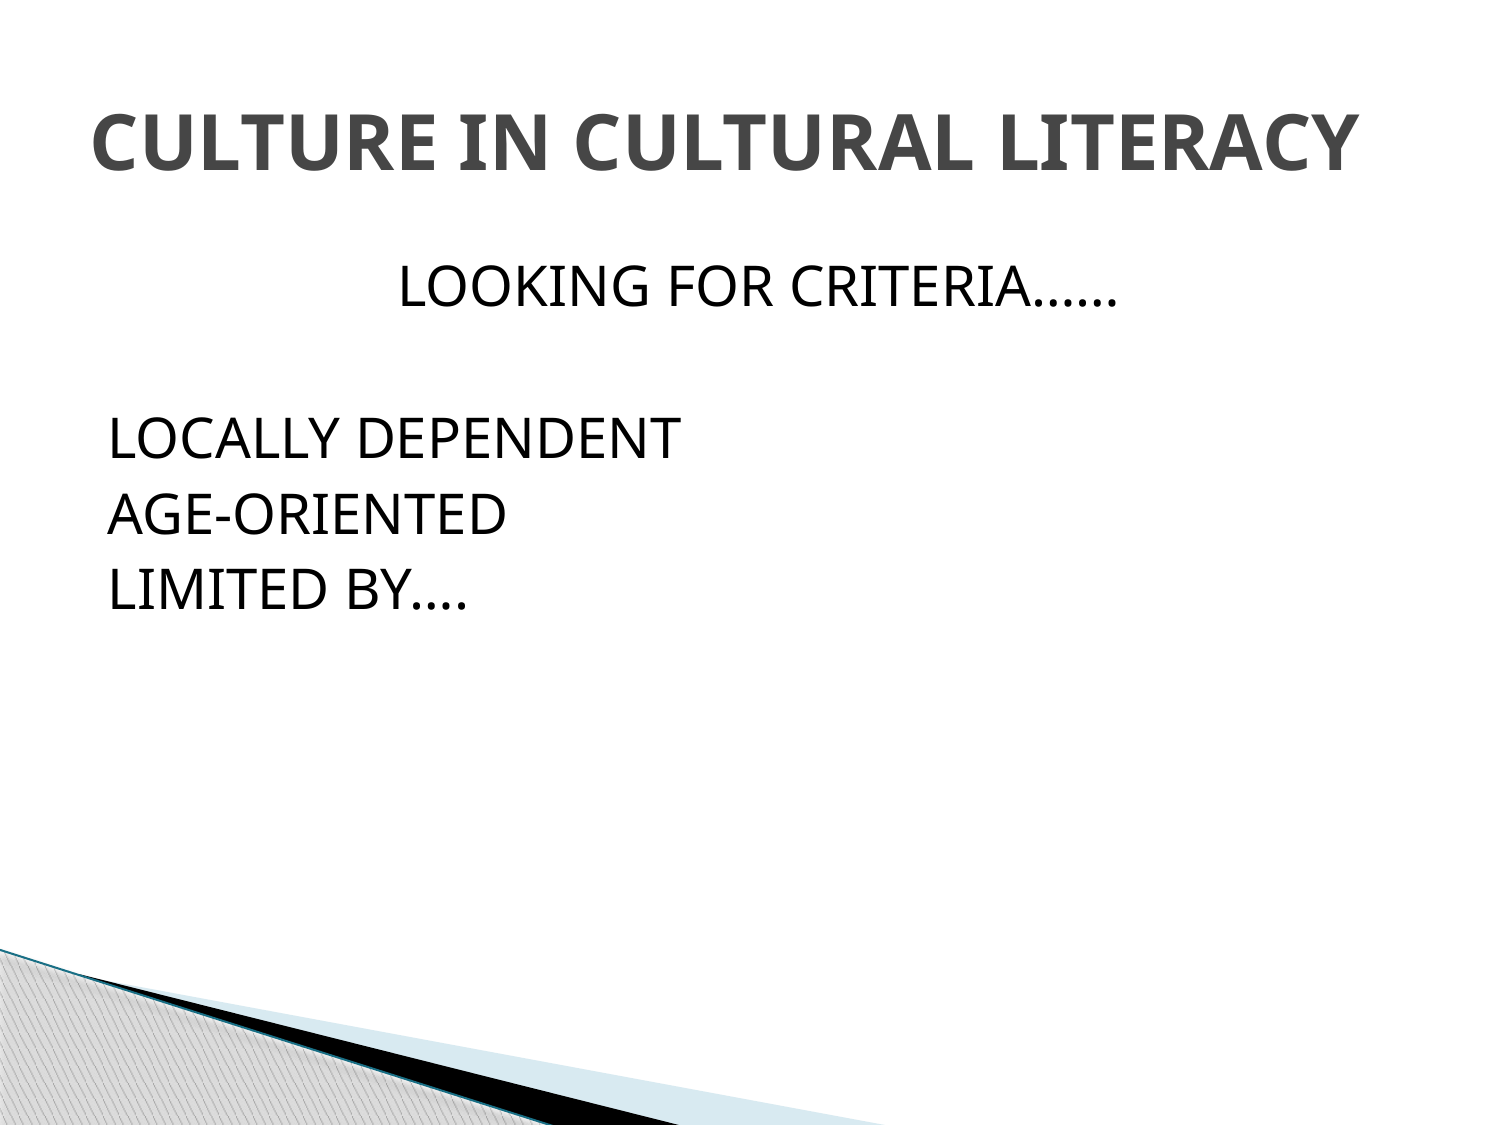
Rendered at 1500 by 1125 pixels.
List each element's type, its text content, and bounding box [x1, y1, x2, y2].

list LOOKING FOR CRITERIA…… LOCALLY DEPENDENT AGE-ORIENTED LIMITED BY…. [75, 243, 1425, 986]
title CULTURE IN CULTURAL LITERACY [75, 45, 1425, 233]
